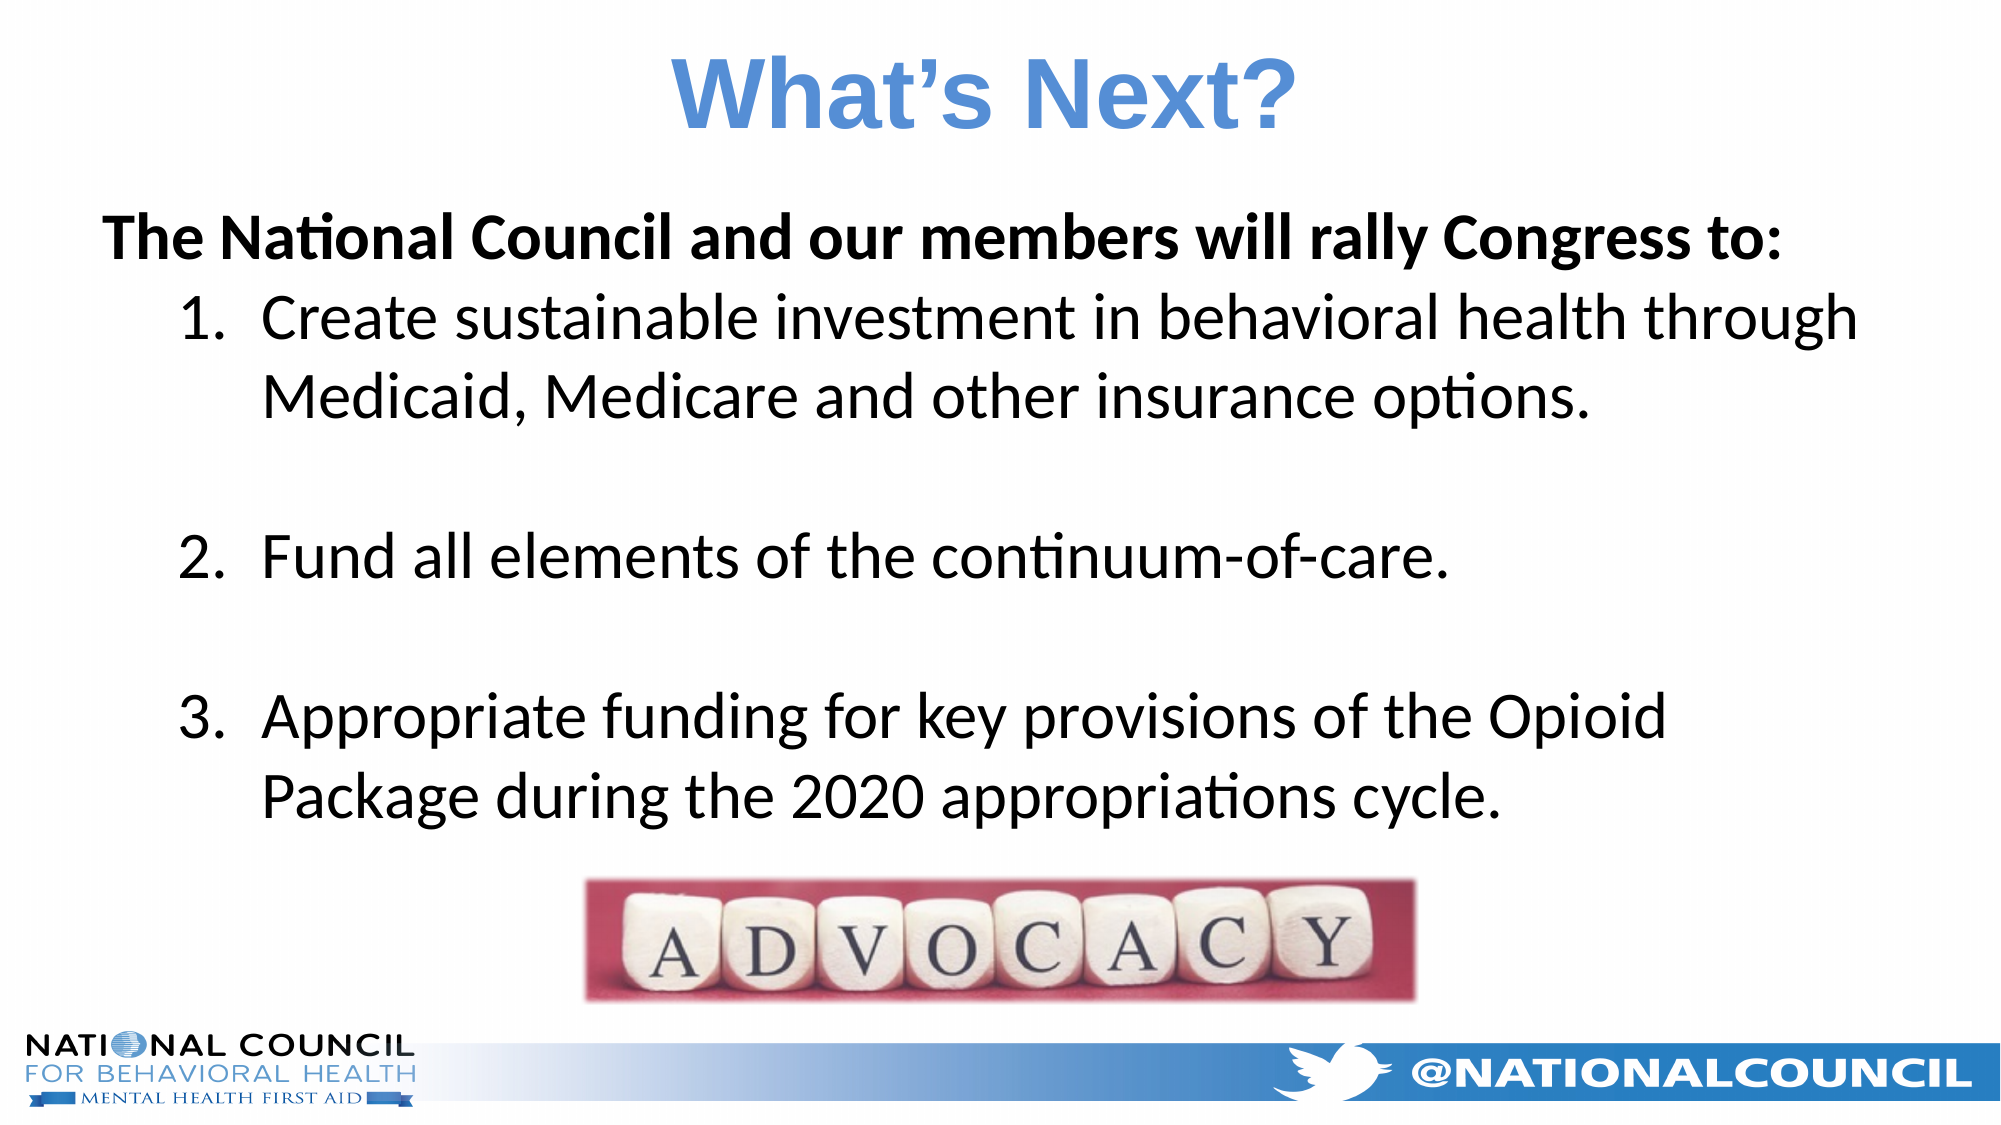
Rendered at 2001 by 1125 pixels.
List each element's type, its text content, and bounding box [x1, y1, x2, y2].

text_box The National Council and our members will rally Congress to: Create sustainable investment in behavioral health through Medicaid, Medicare and other insurance options. Fund all elements of the continuum-of-care. Appropriate funding for key provisions of the Opioid Package during the 2020 appropriations cycle. [87, 185, 1912, 1020]
title What’s Next? [99, 31, 1900, 145]
picture [0, 0, 2001, 1125]
